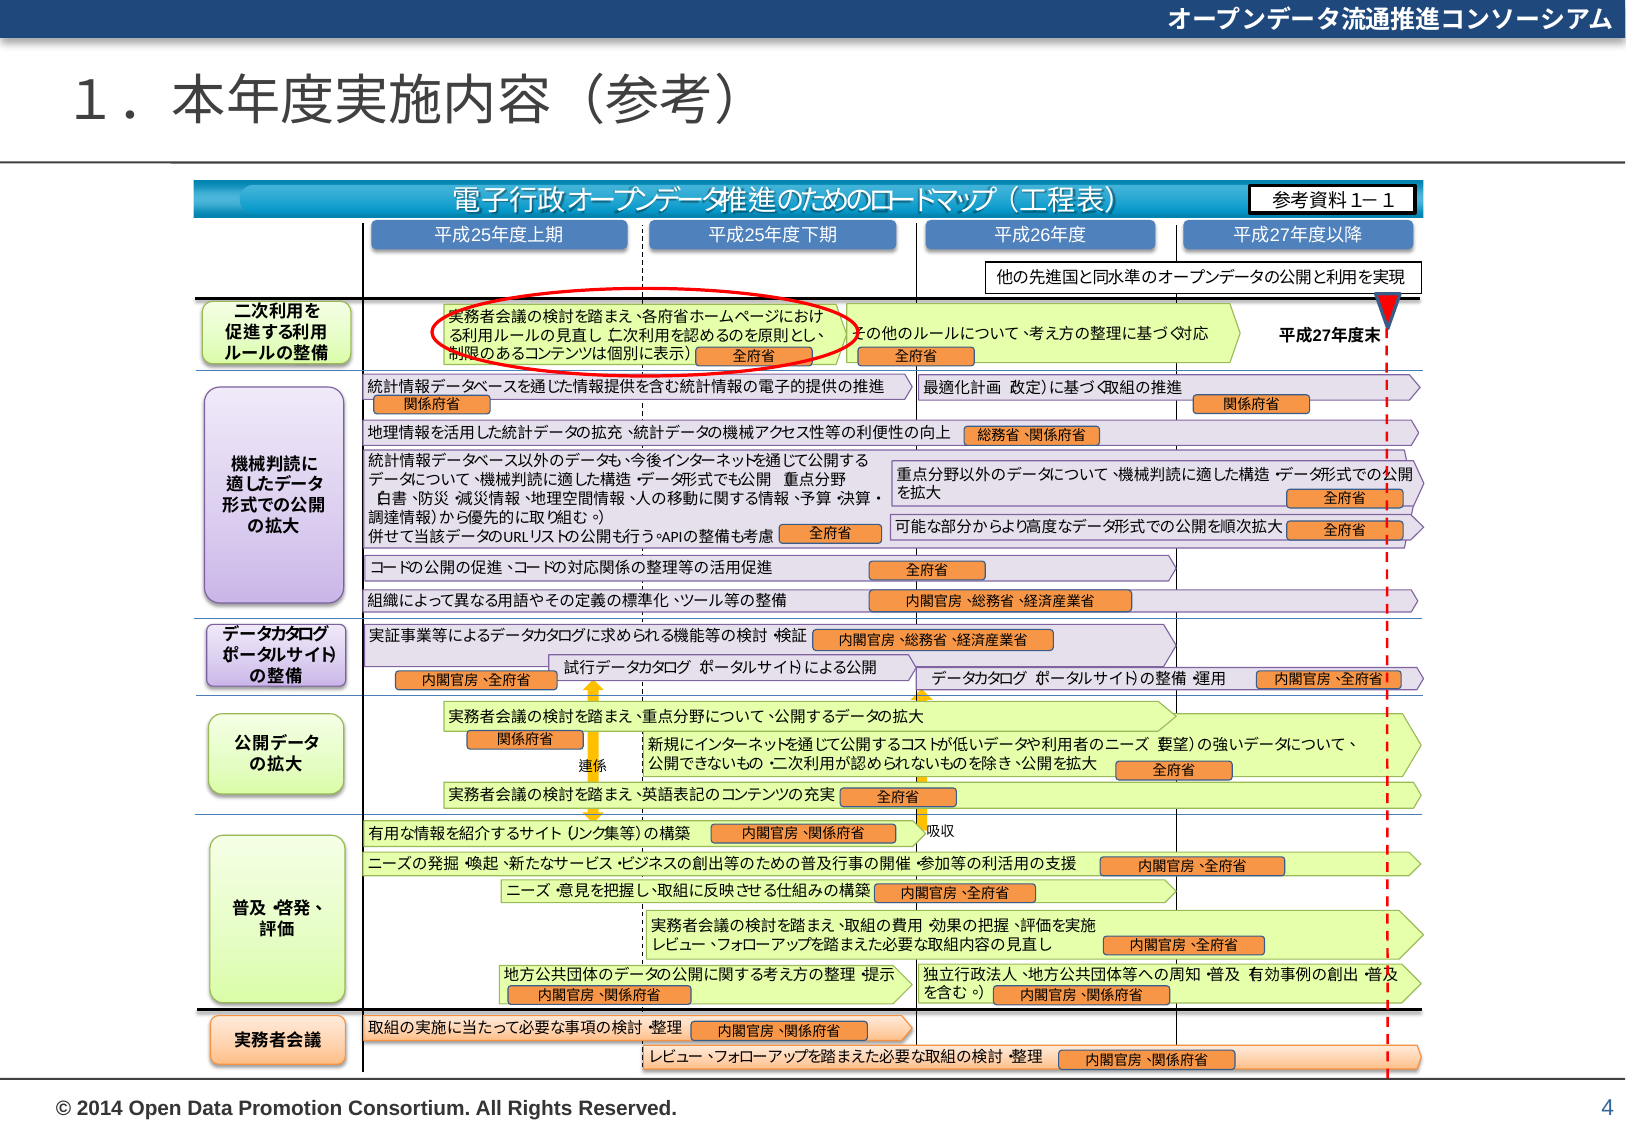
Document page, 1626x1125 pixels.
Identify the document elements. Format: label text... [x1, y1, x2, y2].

title １．本年度実施内容（参考） [63, 49, 1563, 146]
slide_number 4 [1557, 1082, 1625, 1125]
picture [189, 172, 1427, 1083]
